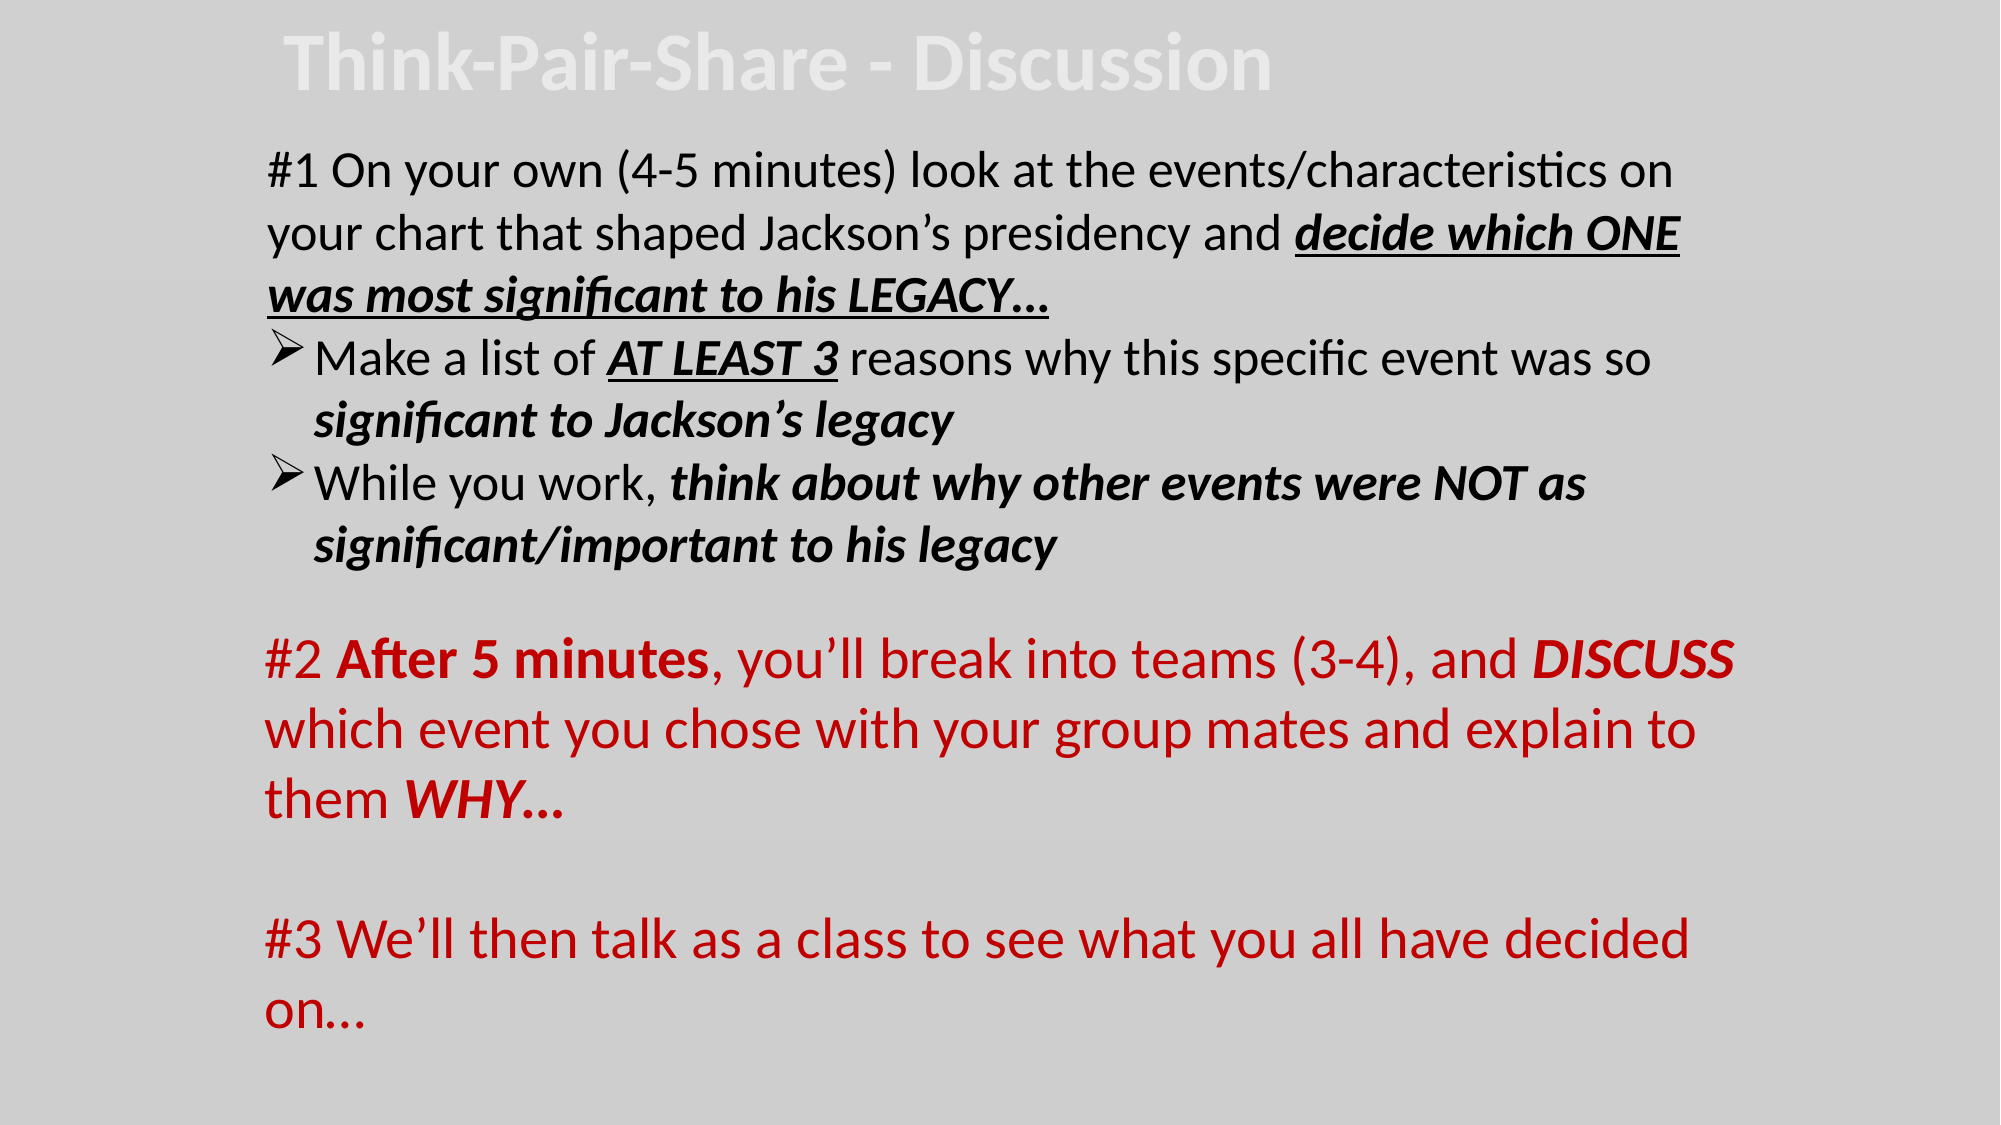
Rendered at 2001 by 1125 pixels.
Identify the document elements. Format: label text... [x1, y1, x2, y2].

text_box #2 After 5 minutes, you’ll break into teams (3-4), and DISCUSS which event you chose with your group mates and explain to them WHY… #3 We’ll then talk as a class to see what you all have decided on… [249, 612, 1750, 1048]
text_box Think-Pair-Share - Discussion [268, 0, 1291, 115]
text_box #1 On your own (4-5 minutes) look at the events/characteristics on your chart that shaped Jackson’s presidency and decide which ONE was most significant to his LEGACY… Make a list of AT LEAST 3 reasons why this specific event was so significant to Jackson’s legacy While you work, think about why other events were NOT as significant/important to his legacy [252, 128, 1750, 581]
